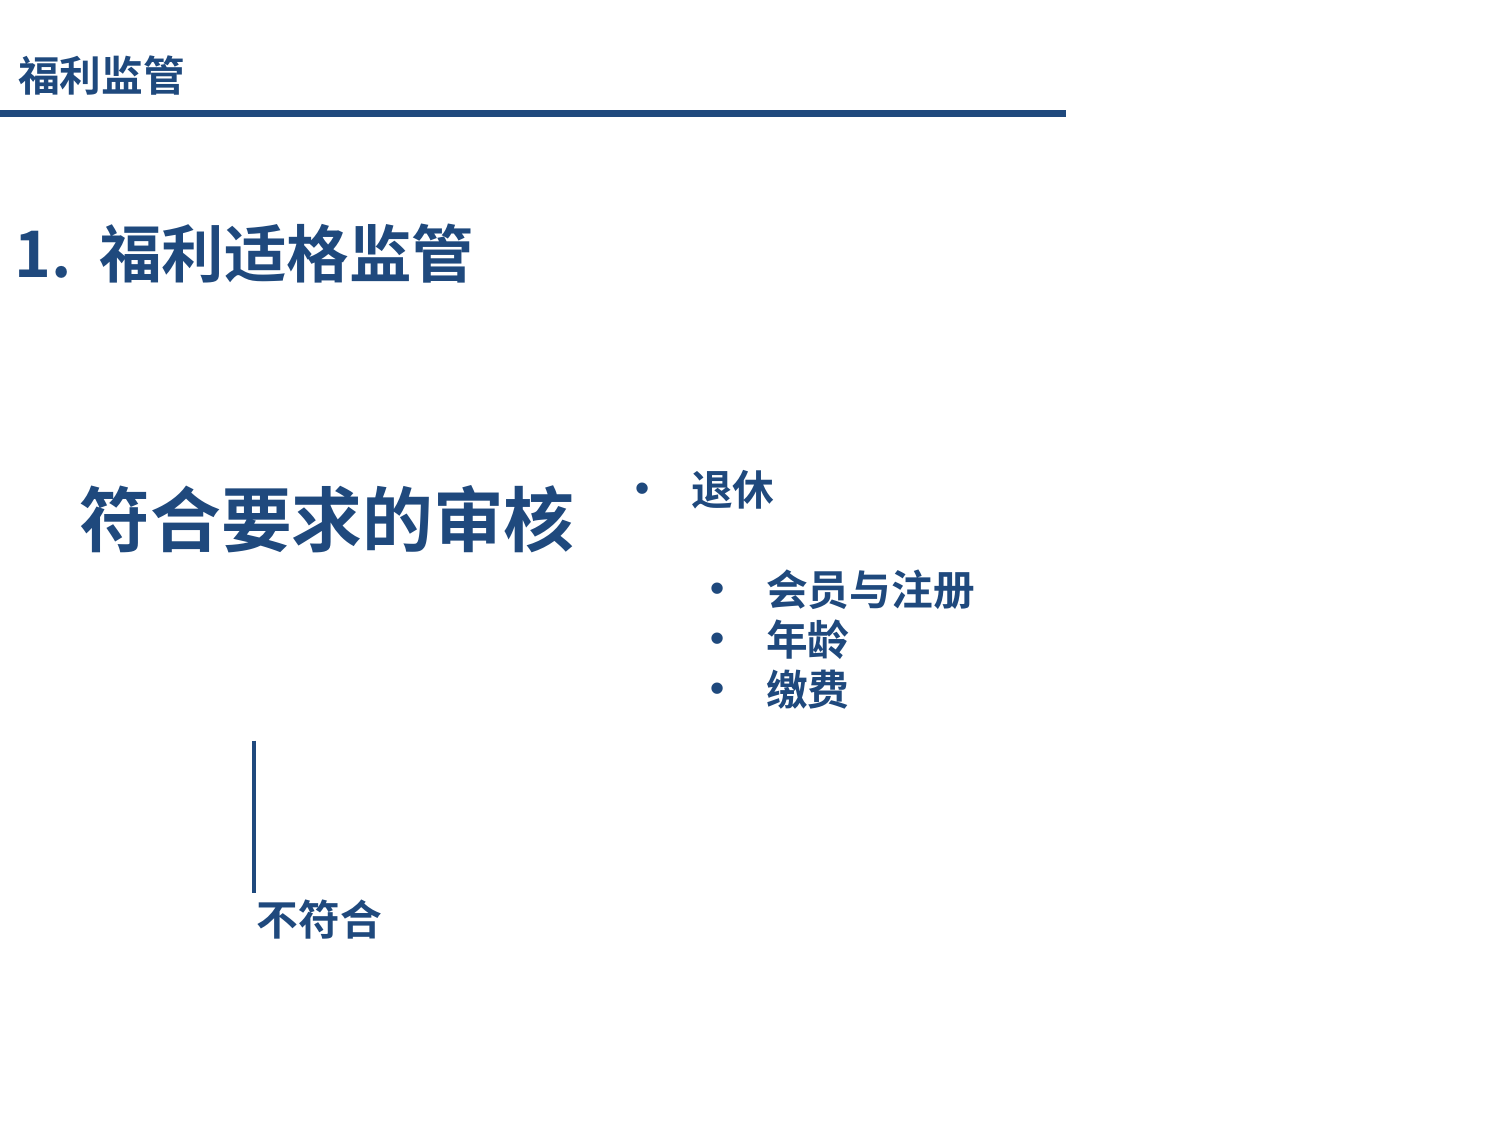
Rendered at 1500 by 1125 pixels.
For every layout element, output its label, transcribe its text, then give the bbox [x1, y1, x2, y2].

text_box 福利适格监管 [0, 208, 1497, 373]
text_box 符合要求的审核 [64, 467, 621, 568]
text_box 退休 会员与注册 年龄 缴费 [620, 456, 1428, 822]
text_box 福利监管 [3, 0, 1156, 108]
text_box 不符合 [242, 886, 750, 951]
